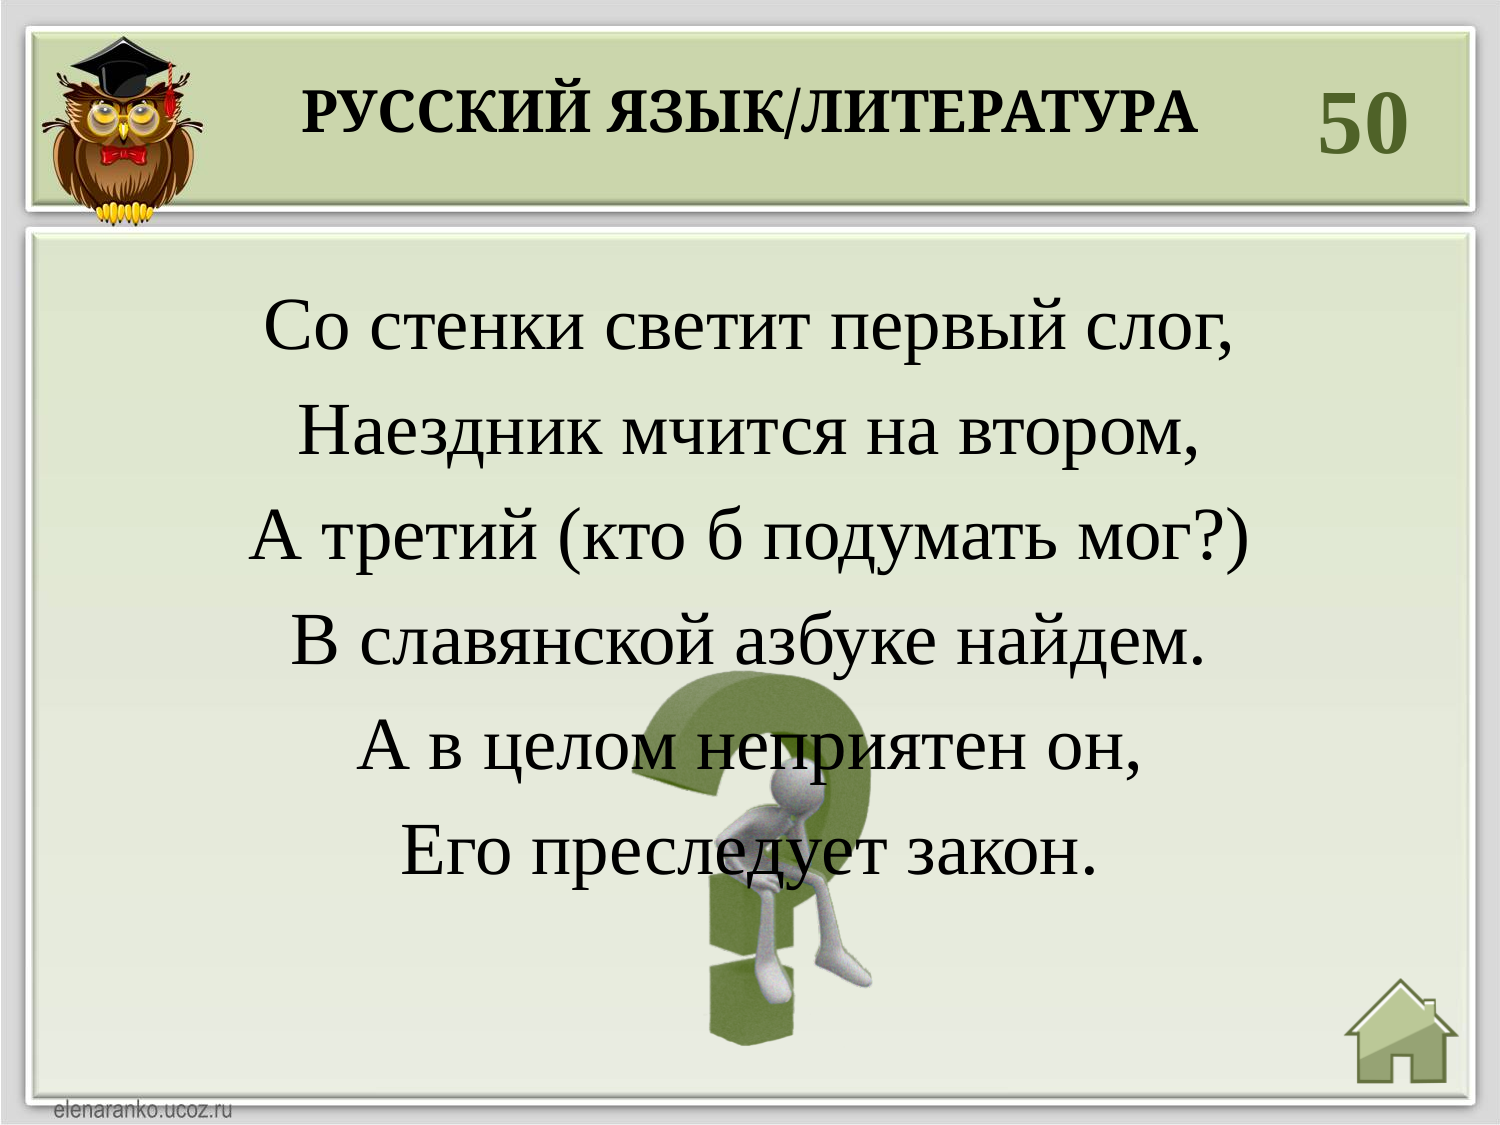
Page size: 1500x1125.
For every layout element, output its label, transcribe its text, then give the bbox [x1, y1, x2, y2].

text_box Со стенки светит первый слог, Наездник мчится на втором, А третий (кто б подумать мог?) В славянской азбуке найдем. А в целом неприятен он, Его преследует закон. [53, 267, 1447, 1002]
text_box 50 [1281, 54, 1447, 180]
text_box Русский язык/литература [218, 66, 1282, 242]
picture [0, 0, 1500, 1125]
